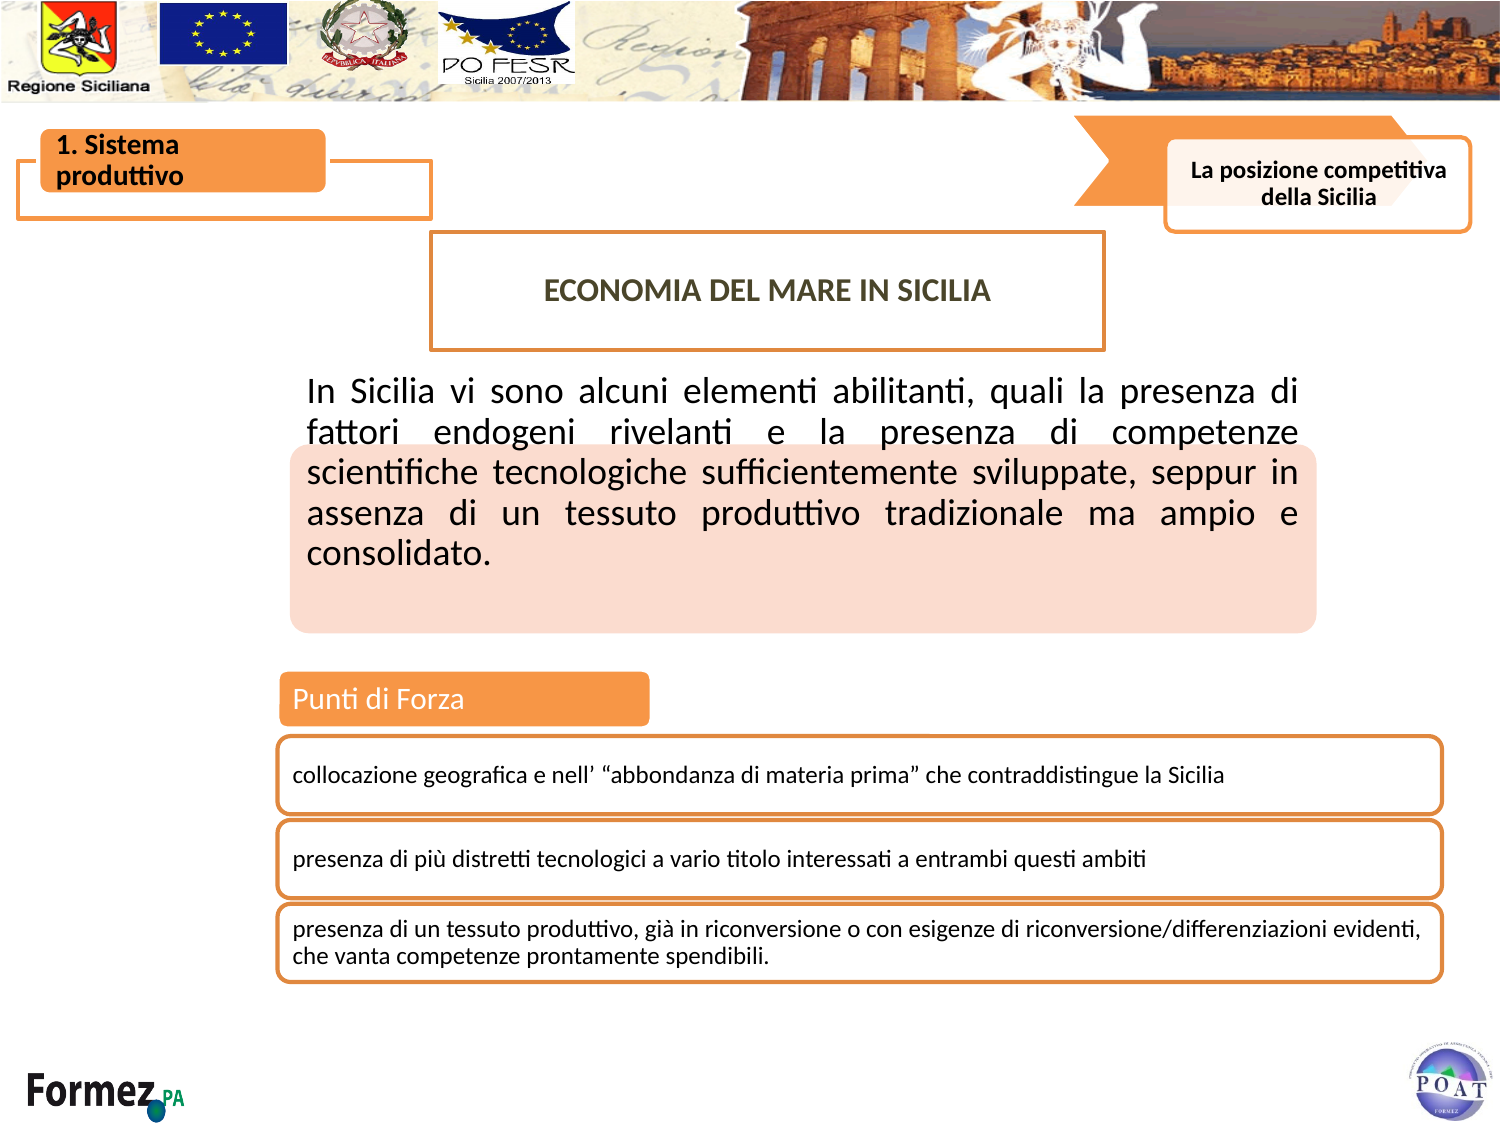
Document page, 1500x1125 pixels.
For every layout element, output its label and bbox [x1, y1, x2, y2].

picture [1401, 1042, 1500, 1121]
text_box [1068, 113, 1471, 232]
picture [1, 0, 1500, 103]
text_box [17, 113, 432, 232]
picture [25, 1065, 185, 1125]
text_box [277, 668, 1353, 991]
text_box [288, 444, 1318, 634]
text_box [430, 231, 1105, 350]
